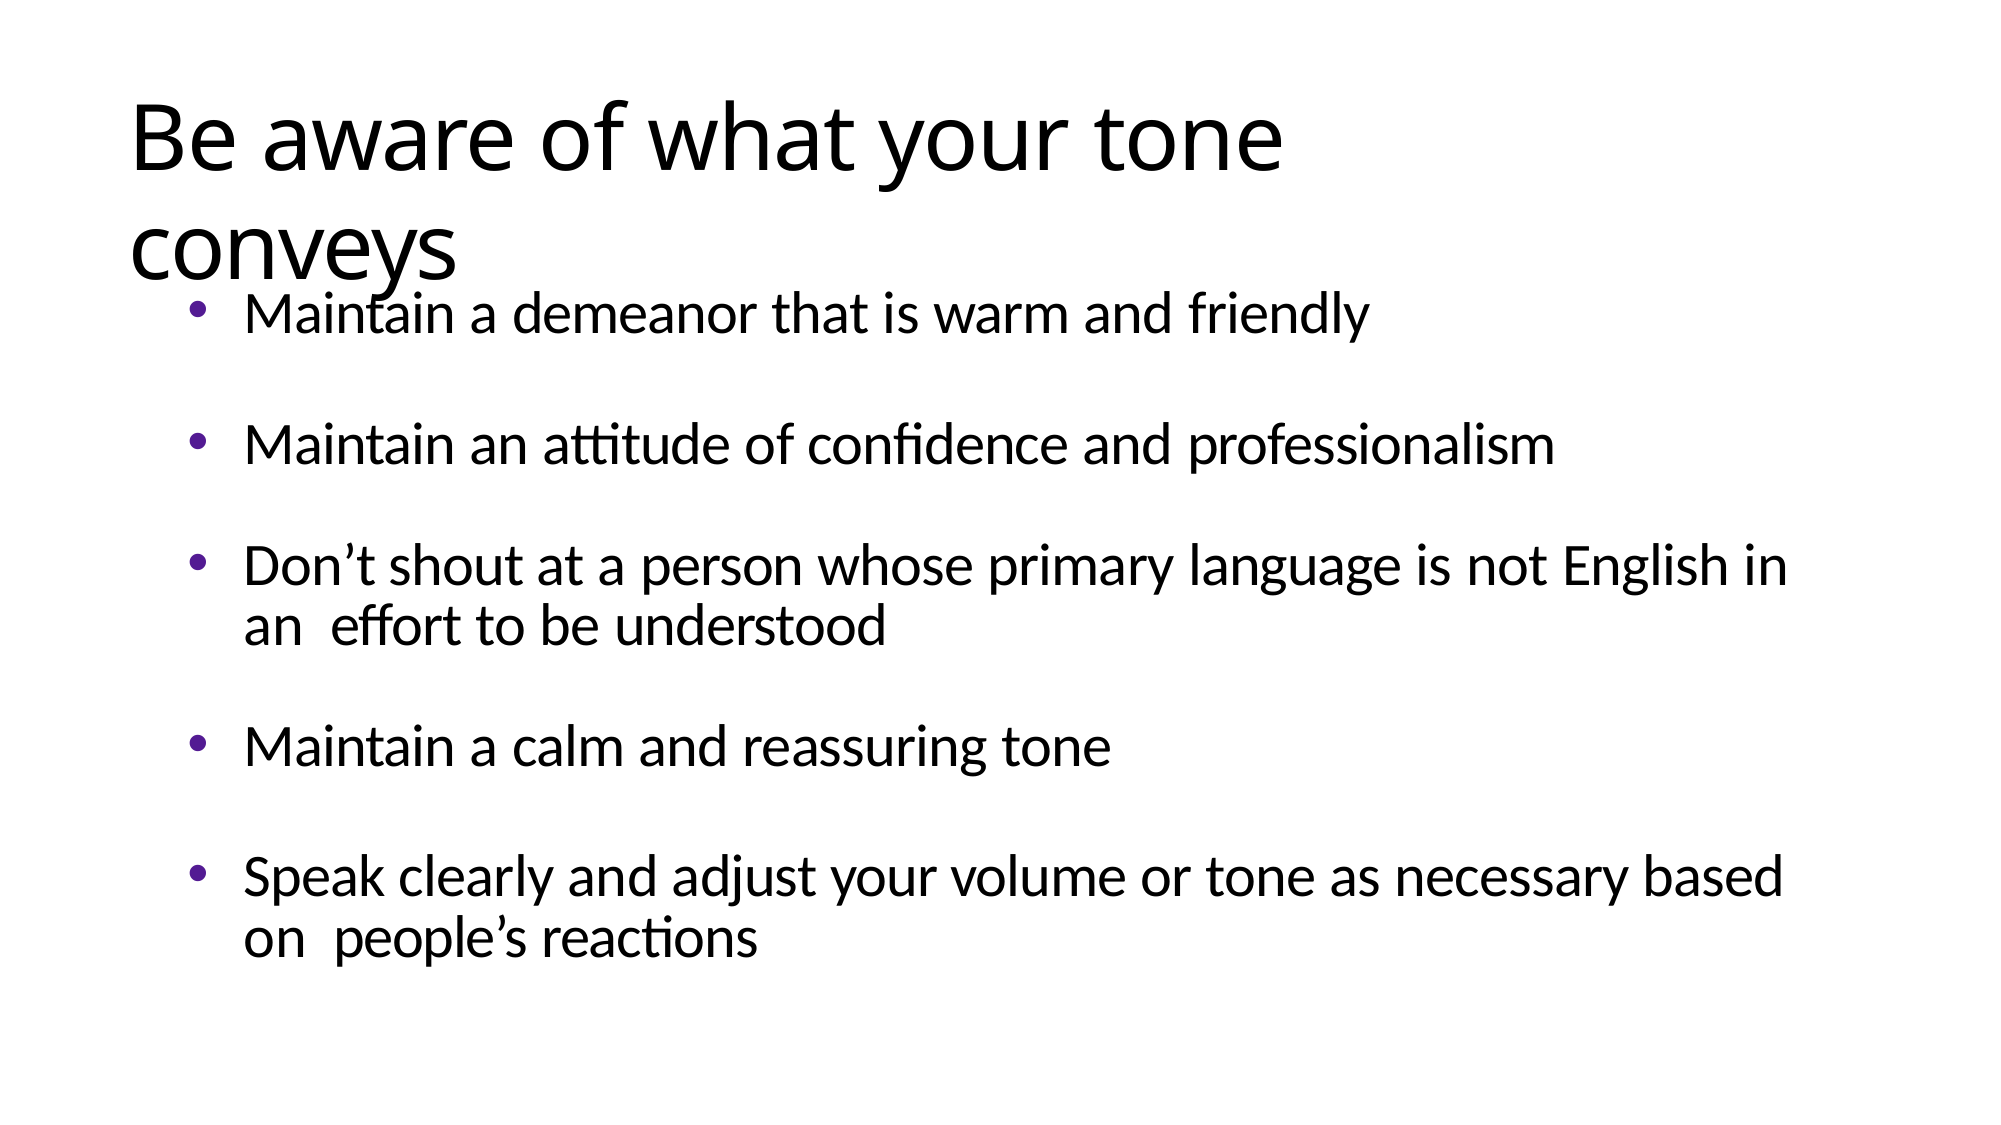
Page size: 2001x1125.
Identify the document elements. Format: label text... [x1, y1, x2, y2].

title Be aware of what your tone conveys [126, 75, 1512, 299]
text_box Maintain a demeanor that is warm and friendly Maintain an attitude of confidence and professionalism Don’t shout at a person whose primary language is not English in an effort to be understood Maintain a calm and reassuring tone Speak clearly and adjust your volume or tone as necessary based on people’s reactions [185, 270, 1854, 969]
